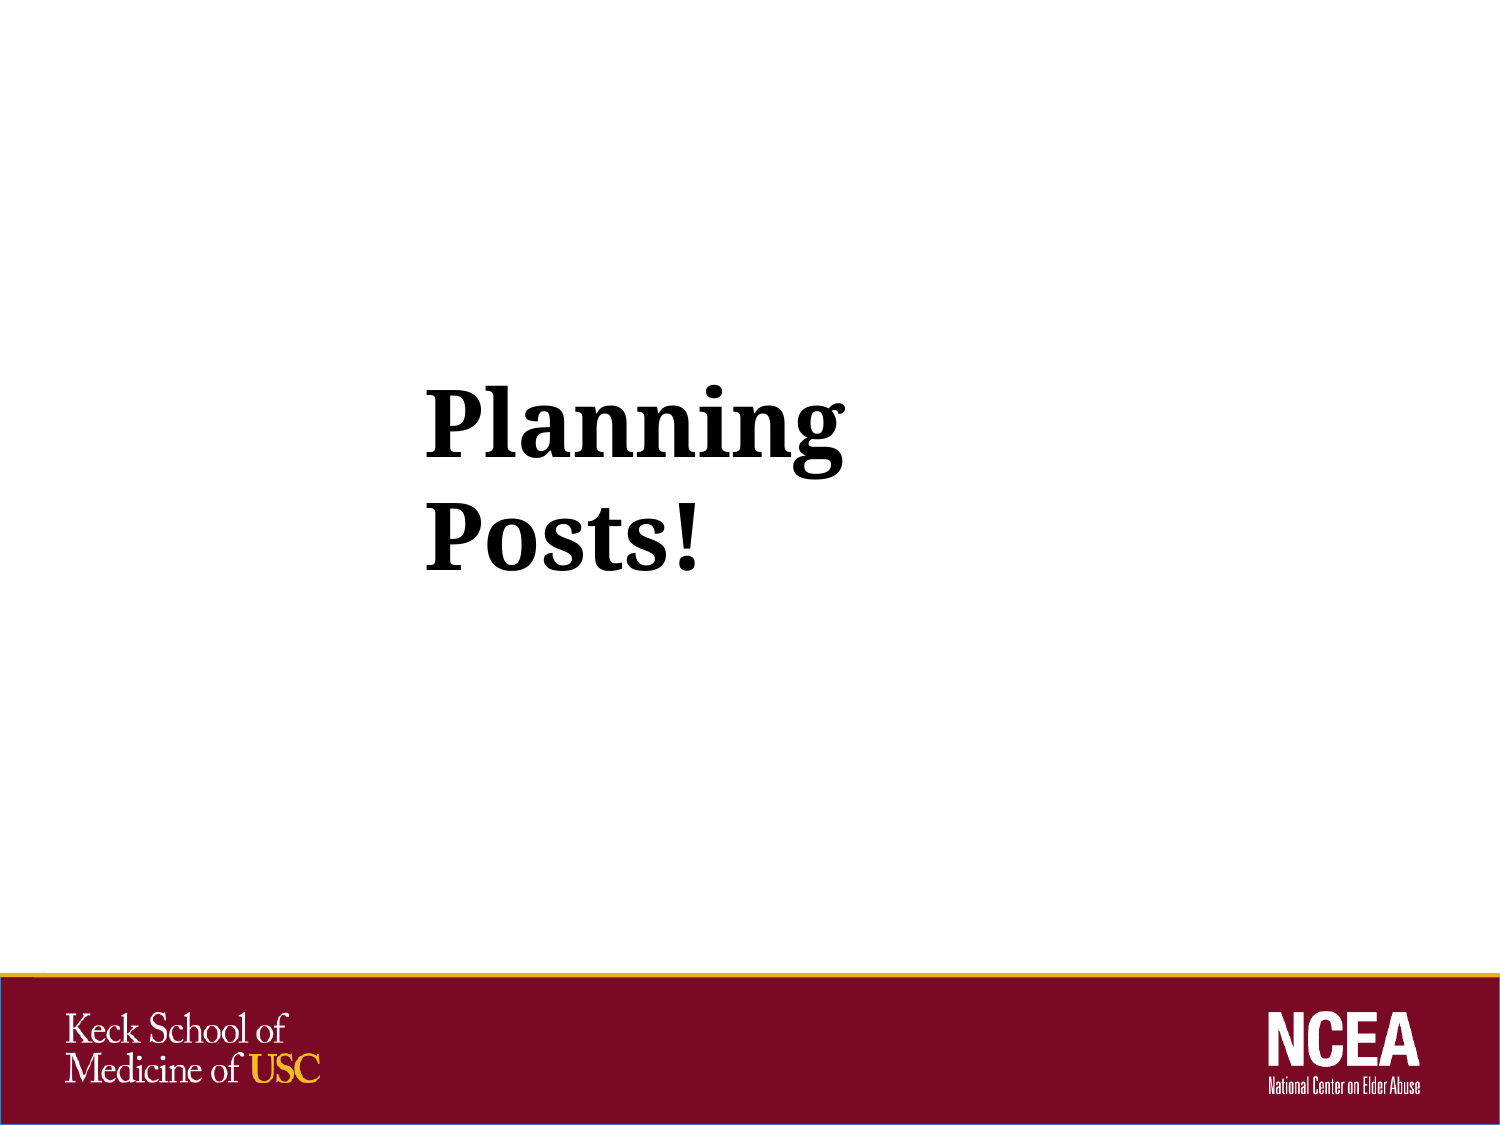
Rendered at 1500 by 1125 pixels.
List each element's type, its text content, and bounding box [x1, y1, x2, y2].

picture [66, 1012, 289, 1043]
picture [1249, 1004, 1438, 1100]
picture [65, 1052, 320, 1083]
title Planning Posts! [422, 361, 1092, 589]
